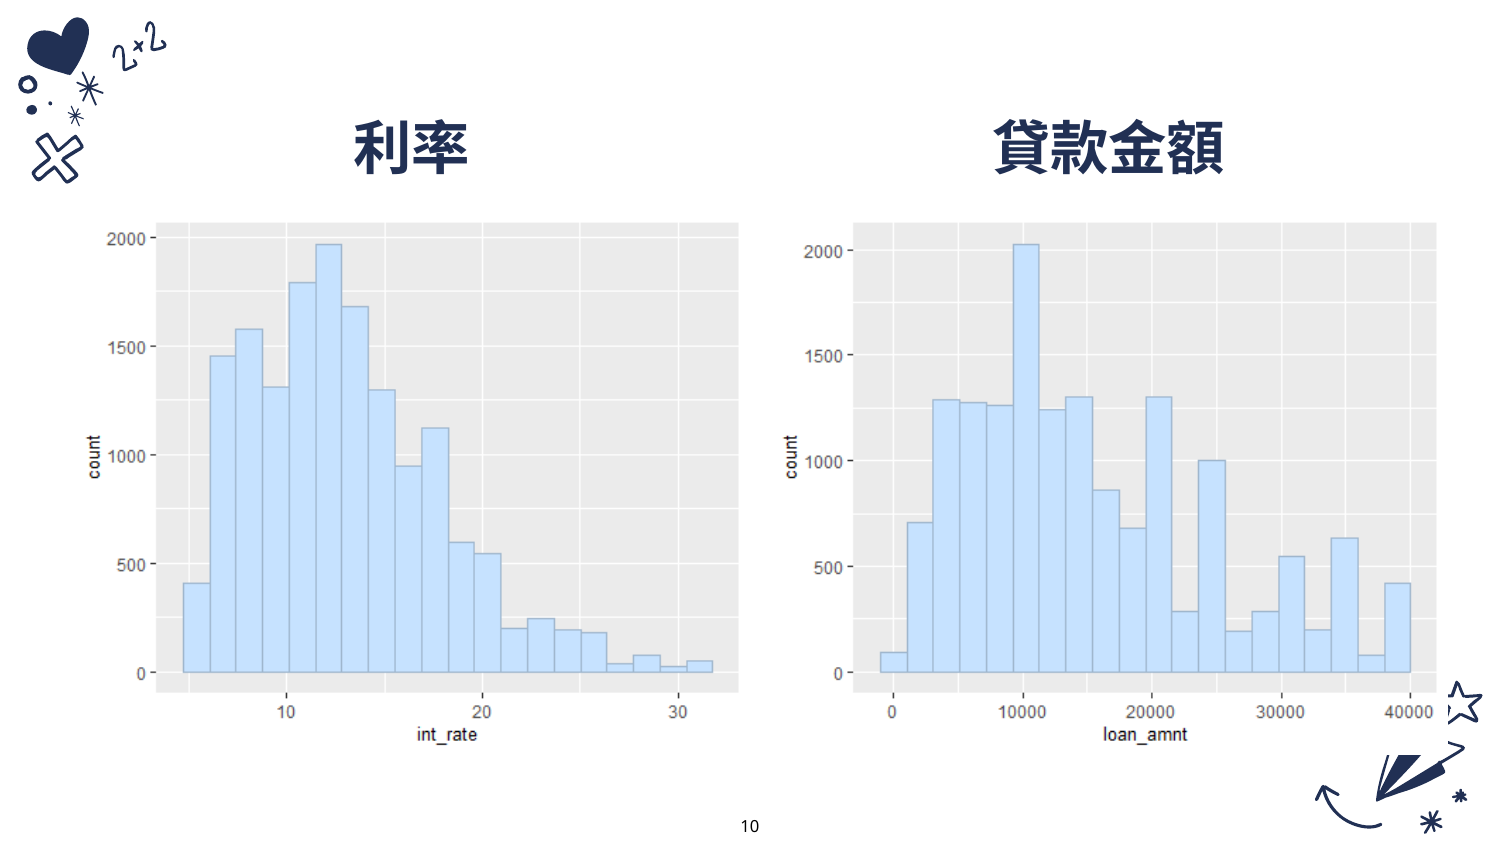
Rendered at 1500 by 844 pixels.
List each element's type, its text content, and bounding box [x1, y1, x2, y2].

picture [770, 212, 1448, 755]
text_box 貸款金額 [956, 106, 1262, 186]
text_box 利率 [302, 106, 521, 186]
text_box 10 [723, 808, 776, 844]
picture [73, 212, 751, 755]
